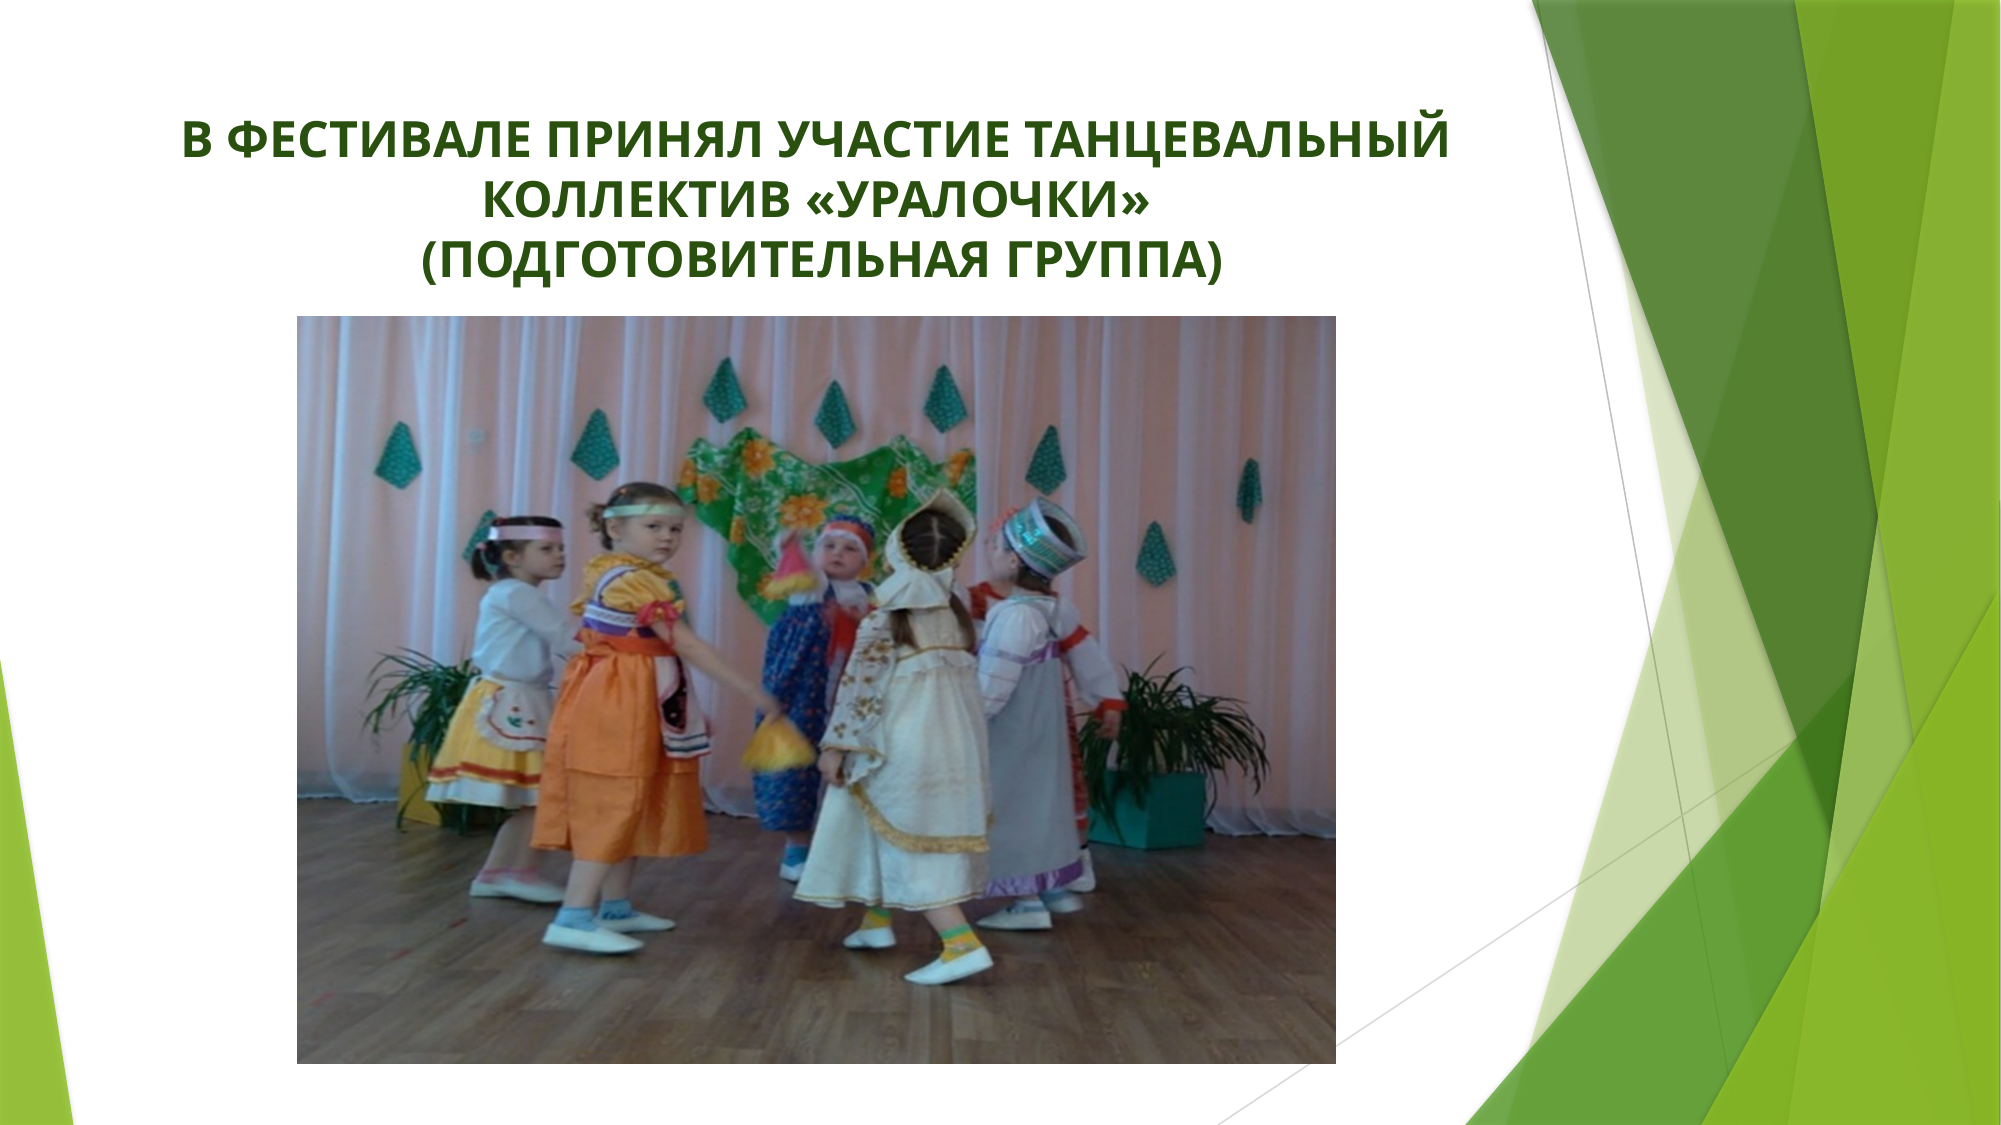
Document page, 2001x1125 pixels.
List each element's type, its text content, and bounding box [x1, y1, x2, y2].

picture [296, 316, 1336, 1065]
title В ФЕСТИВАЛЕ ПРИНЯЛ УЧАСТИЕ ТАНЦЕВАЛЬНЫЙ КОЛЛЕКТИВ «УРАЛОЧКИ» (ПОДГОТОВИТЕЛЬНАЯ ГРУППА) [111, 99, 1522, 317]
